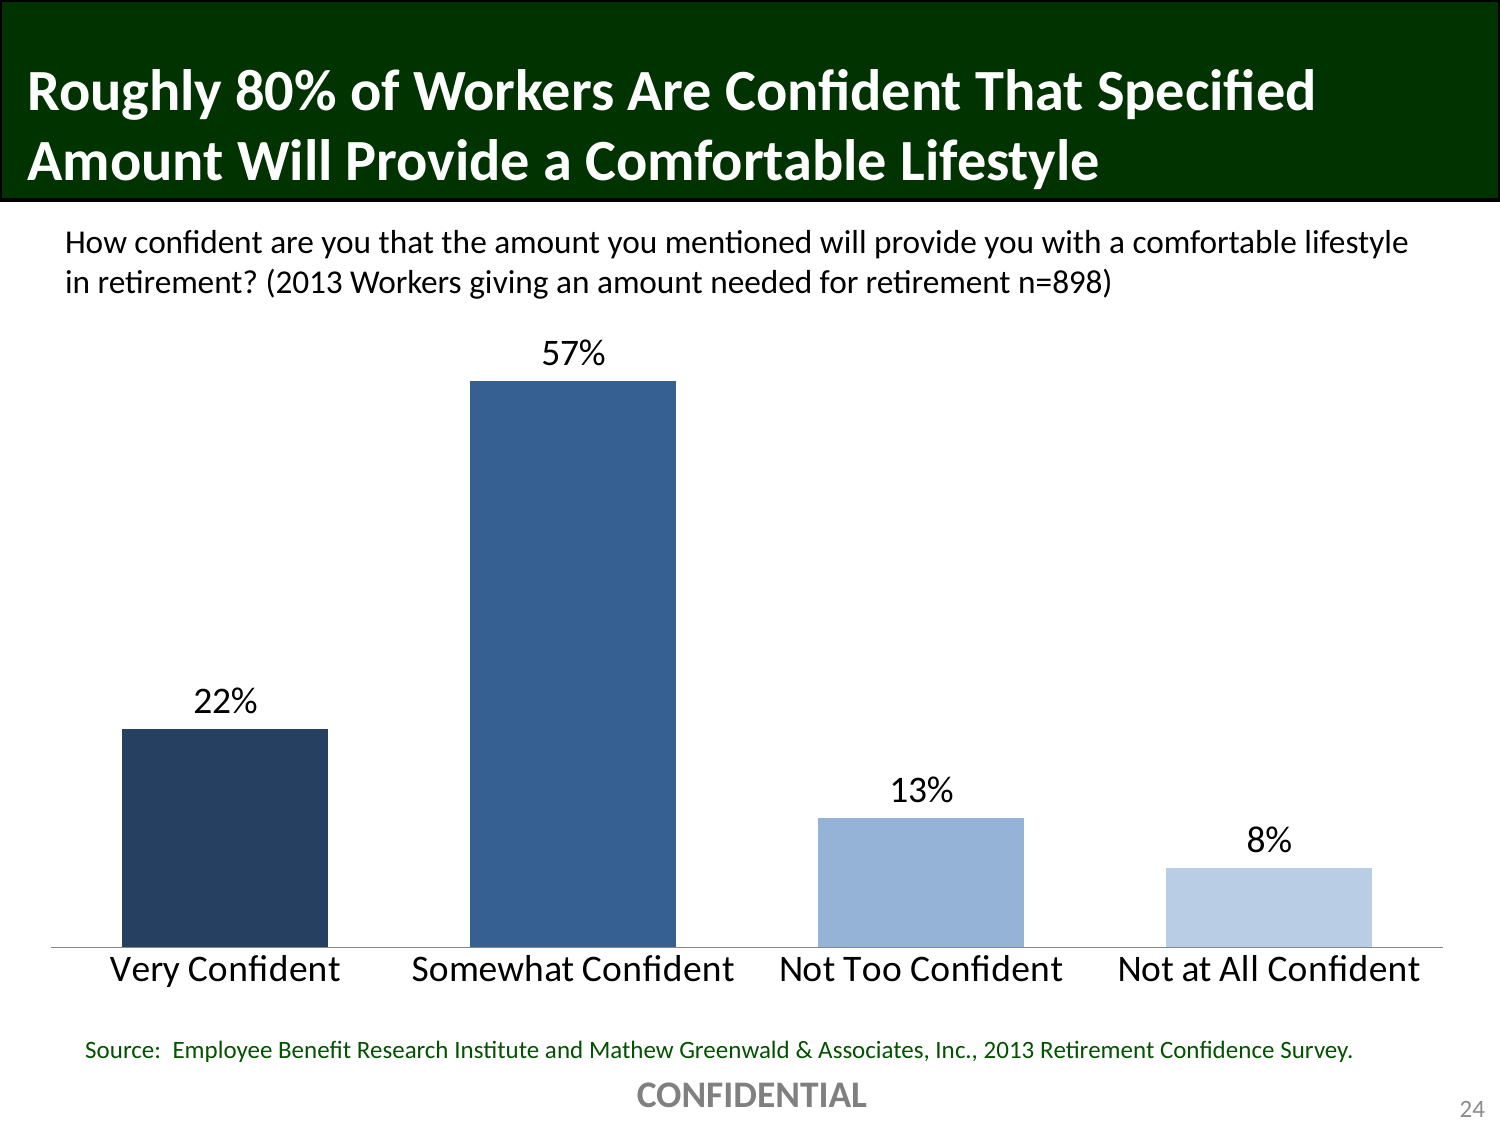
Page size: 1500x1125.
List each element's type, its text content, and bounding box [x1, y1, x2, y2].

text_box CONFIDENTIAL [622, 1062, 883, 1123]
slide_number 24 [1149, 1090, 1500, 1125]
title Roughly 80% of Workers Are Confident That Specified Amount Will Provide a Comfortable Lifestyle [12, 45, 1363, 200]
text_box Source: Employee Benefit Research Institute and Mathew Greenwald & Associates, Inc., 2013 Retirement Confidence Survey. [70, 1025, 1371, 1071]
chart [22, 337, 1473, 1005]
list How confident are you that the amount you mentioned will provide you with a comfortable lifestyle in retirement? (2013 Workers giving an amount needed for retirement n=898) [50, 212, 1450, 325]
